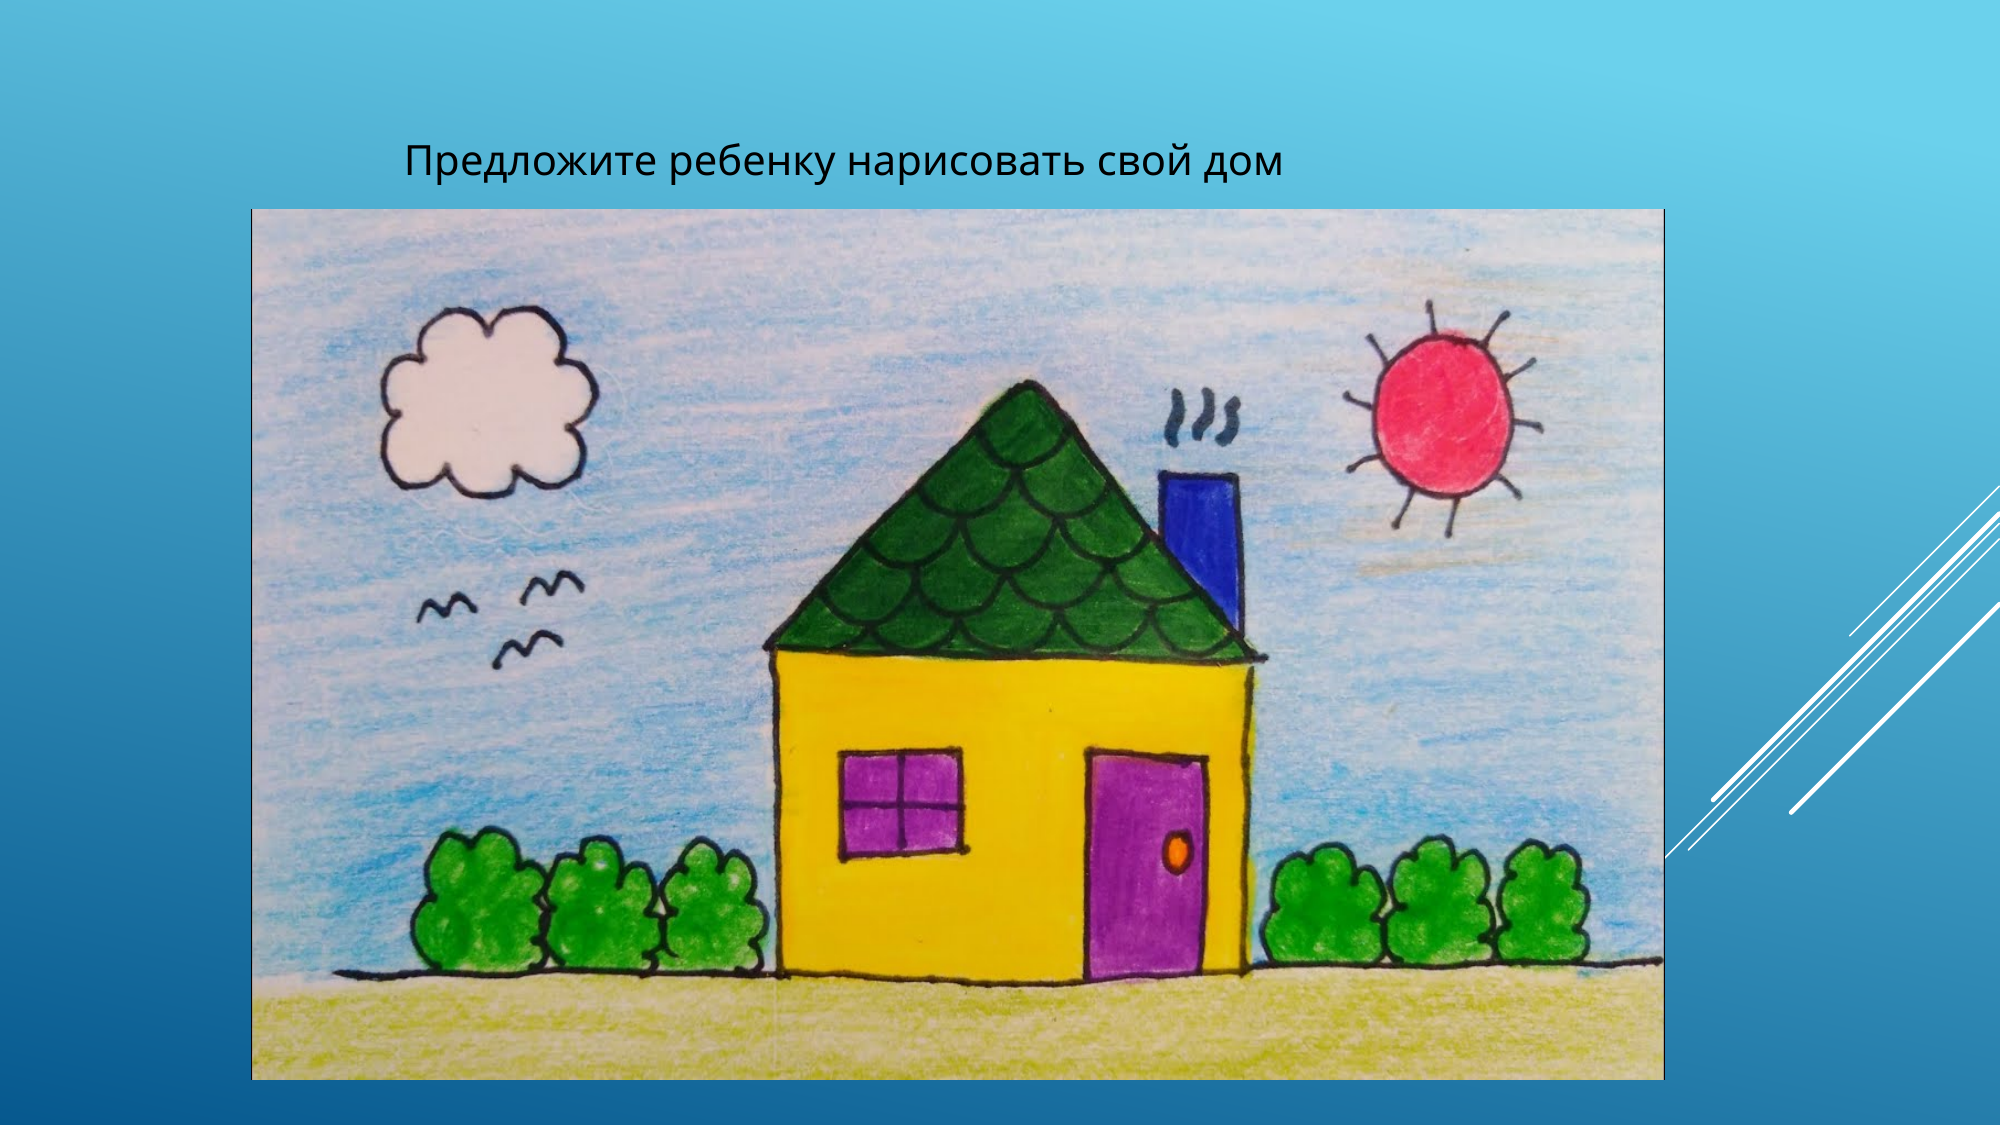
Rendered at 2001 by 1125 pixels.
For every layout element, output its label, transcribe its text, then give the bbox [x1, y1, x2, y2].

list Предложите ребенку нарисовать свой дом [186, 96, 1513, 222]
picture [251, 209, 1665, 1080]
